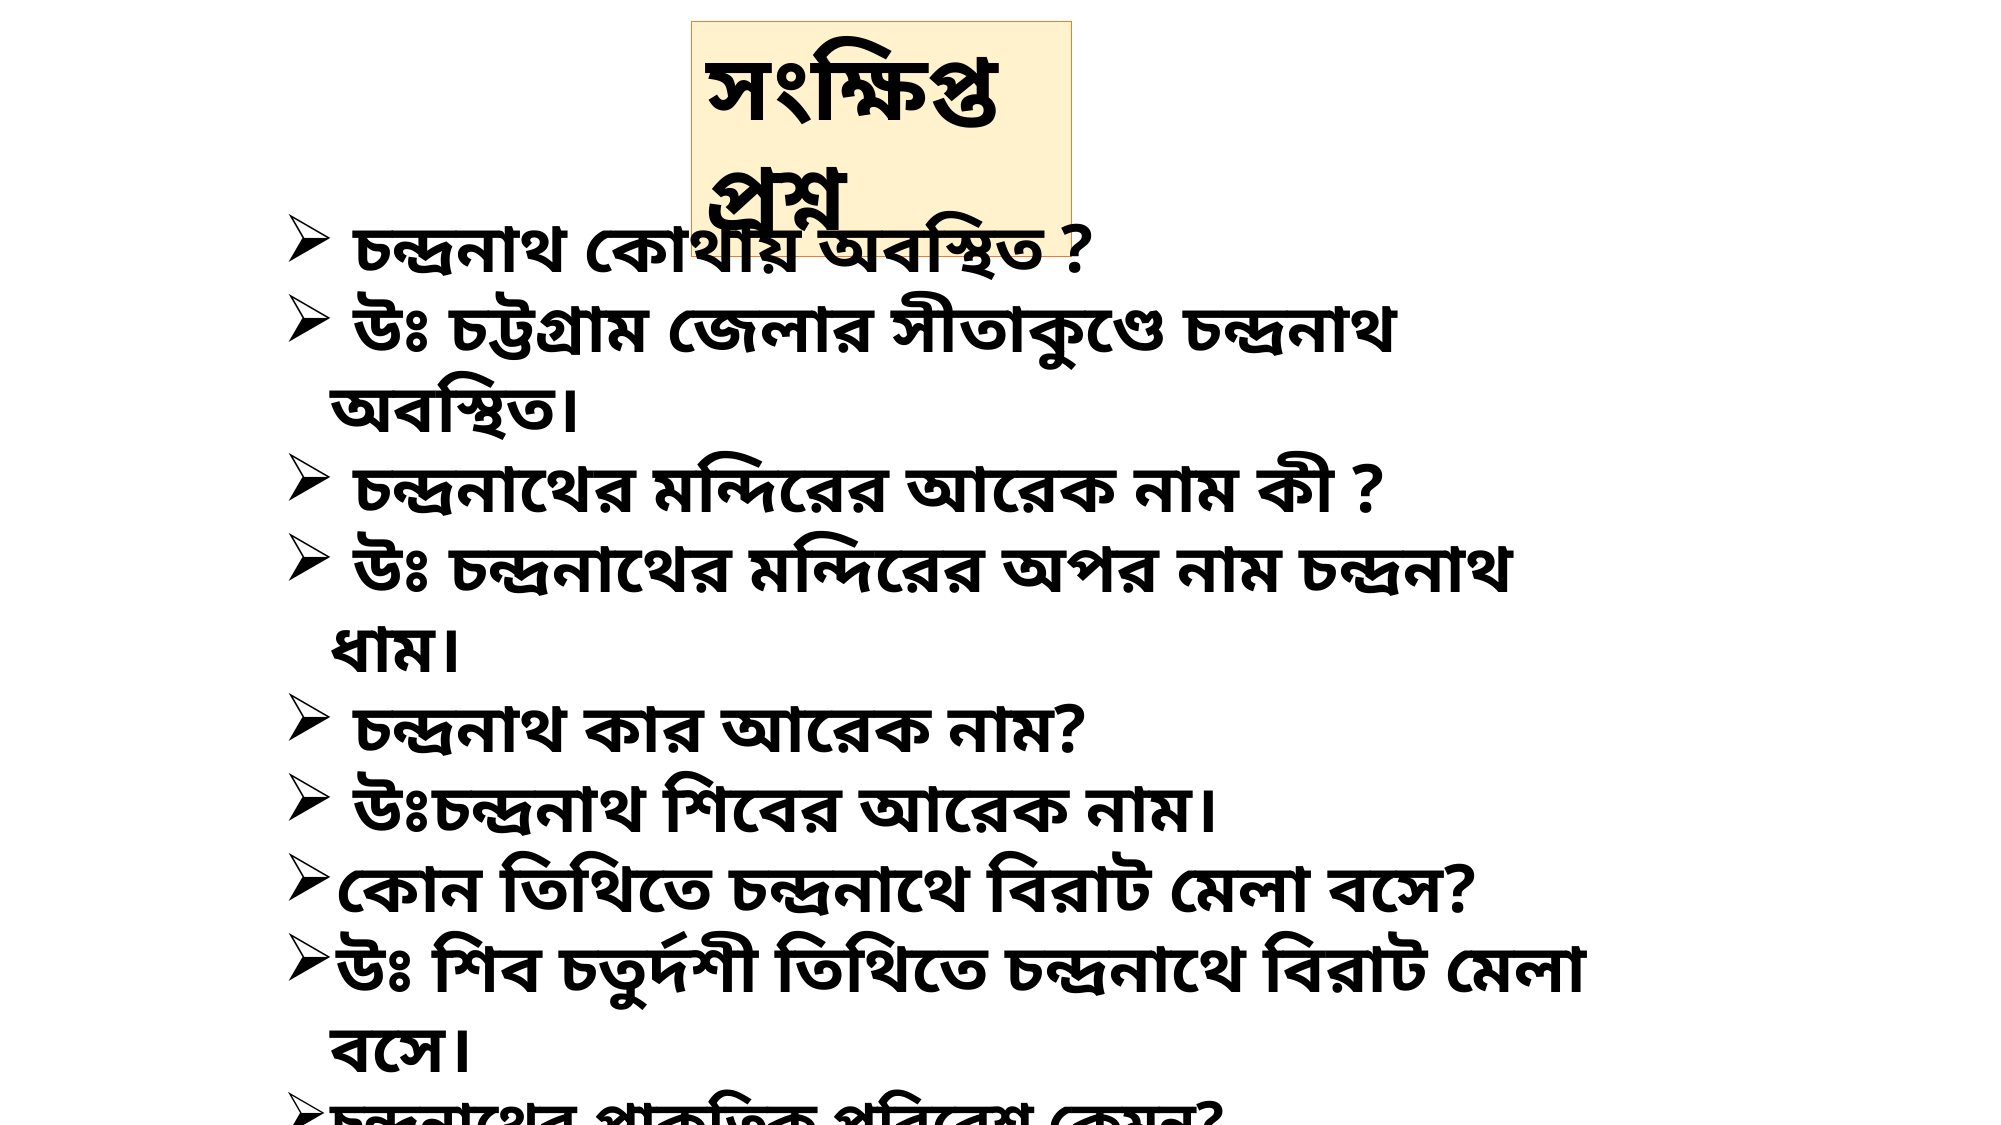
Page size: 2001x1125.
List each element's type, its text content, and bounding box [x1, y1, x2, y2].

text_box সংক্ষিপ্ত প্রশ্ন [691, 21, 1072, 198]
text_box চন্দ্রনাথ কোথায় অবস্থিত ? উঃ চট্টগ্রাম জেলার সীতাকুণ্ডে চন্দ্রনাথ অবস্থিত। চন্দ্রনাথের মন্দিরের আরেক নাম কী ? উঃ চন্দ্রনাথের মন্দিরের অপর নাম চন্দ্রনাথ ধাম। চন্দ্রনাথ কার আরেক নাম? উঃচন্দ্রনাথ শিবের আরেক নাম। কোন তিথিতে চন্দ্রনাথে বিরাট মেলা বসে? উঃ শিব চতুর্দশী তিথিতে চন্দ্রনাথে বিরাট মেলা বসে। চন্দ্রনাথের প্রাকৃতিক পরিবেশ কেমন? উঃ চন্দ্রনাথের প্রাকৃতিক পরিবেশ খুবই সুন্দর। [268, 198, 1608, 1125]
